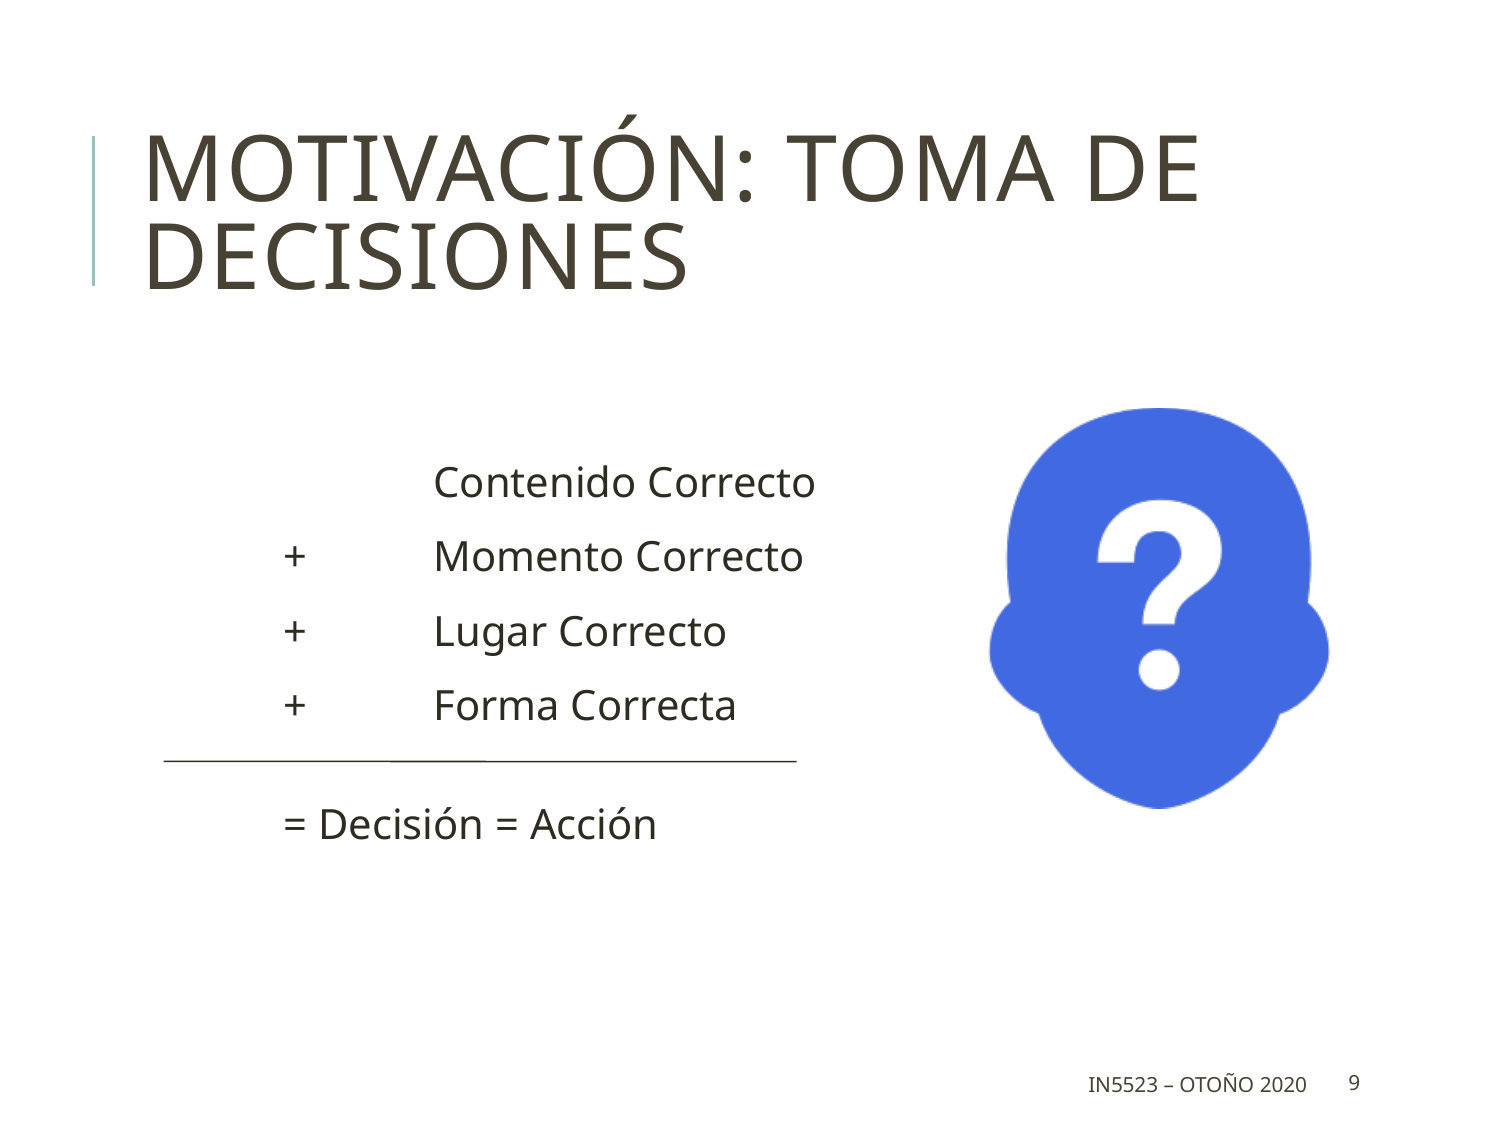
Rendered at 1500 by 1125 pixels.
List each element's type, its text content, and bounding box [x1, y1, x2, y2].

list Contenido Correcto + Momento Correcto + Lugar Correcto + Forma Correcta = Decisión = Acción [126, 375, 1322, 1035]
footer IN5523 – Otoño 2020 [595, 1061, 1322, 1107]
slide_number 9 [1333, 1061, 1454, 1107]
picture [959, 408, 1360, 810]
title Motivación: Toma de decisiones [126, 96, 1322, 342]
